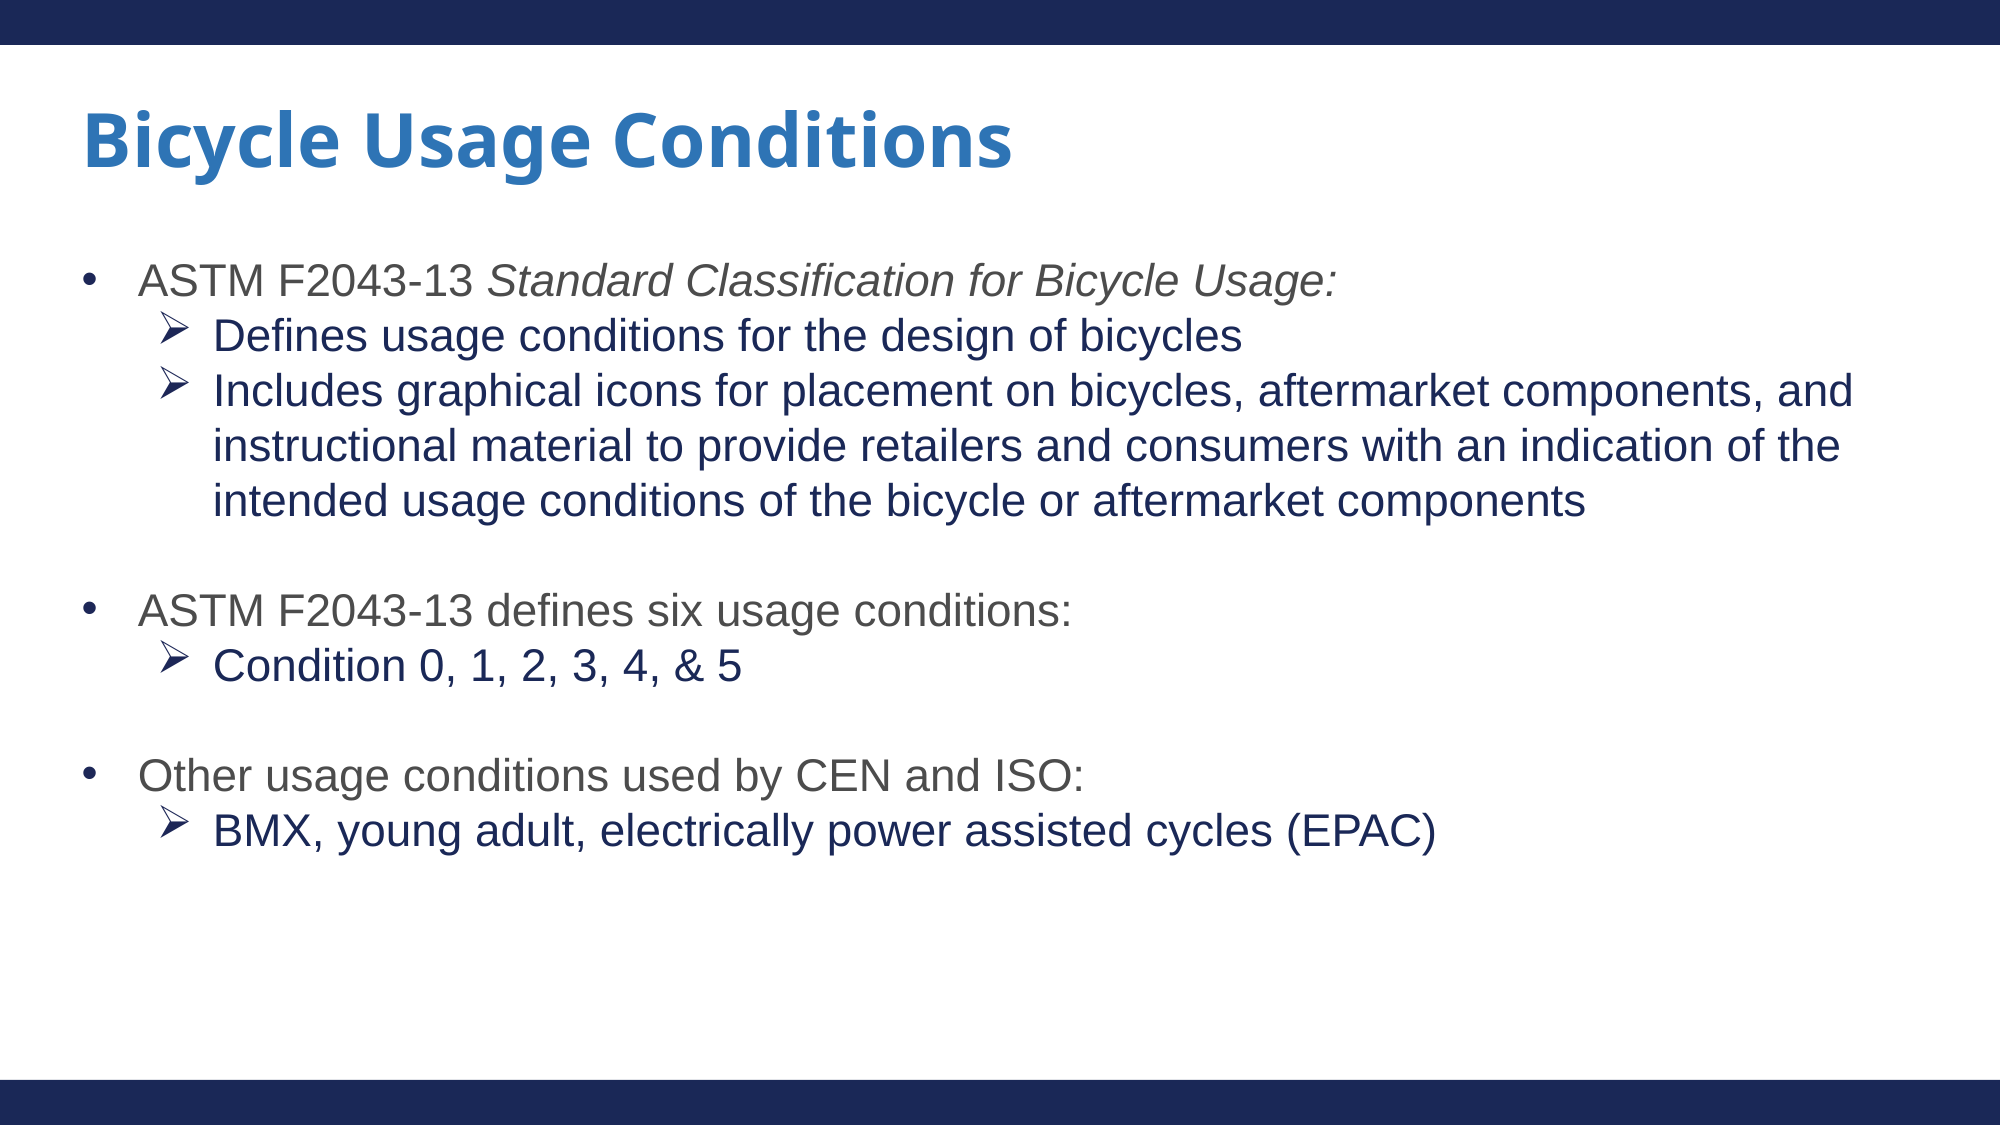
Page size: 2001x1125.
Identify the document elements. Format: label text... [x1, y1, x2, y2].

title Bicycle Usage Conditions [66, 59, 1948, 216]
list ASTM F2043-13 Standard Classification for Bicycle Usage: Defines usage conditions for the design of bicycles Includes graphical icons for placement on bicycles, aftermarket components, and instructional material to provide retailers and consumers with an indication of the intended usage conditions of the bicycle or aftermarket components ASTM F2043-13 defines six usage conditions: Condition 0, 1, 2, 3, 4, & 5 Other usage conditions used by CEN and ISO: BMX, young adult, electrically power assisted cycles (EPAC) [66, 243, 1948, 1014]
